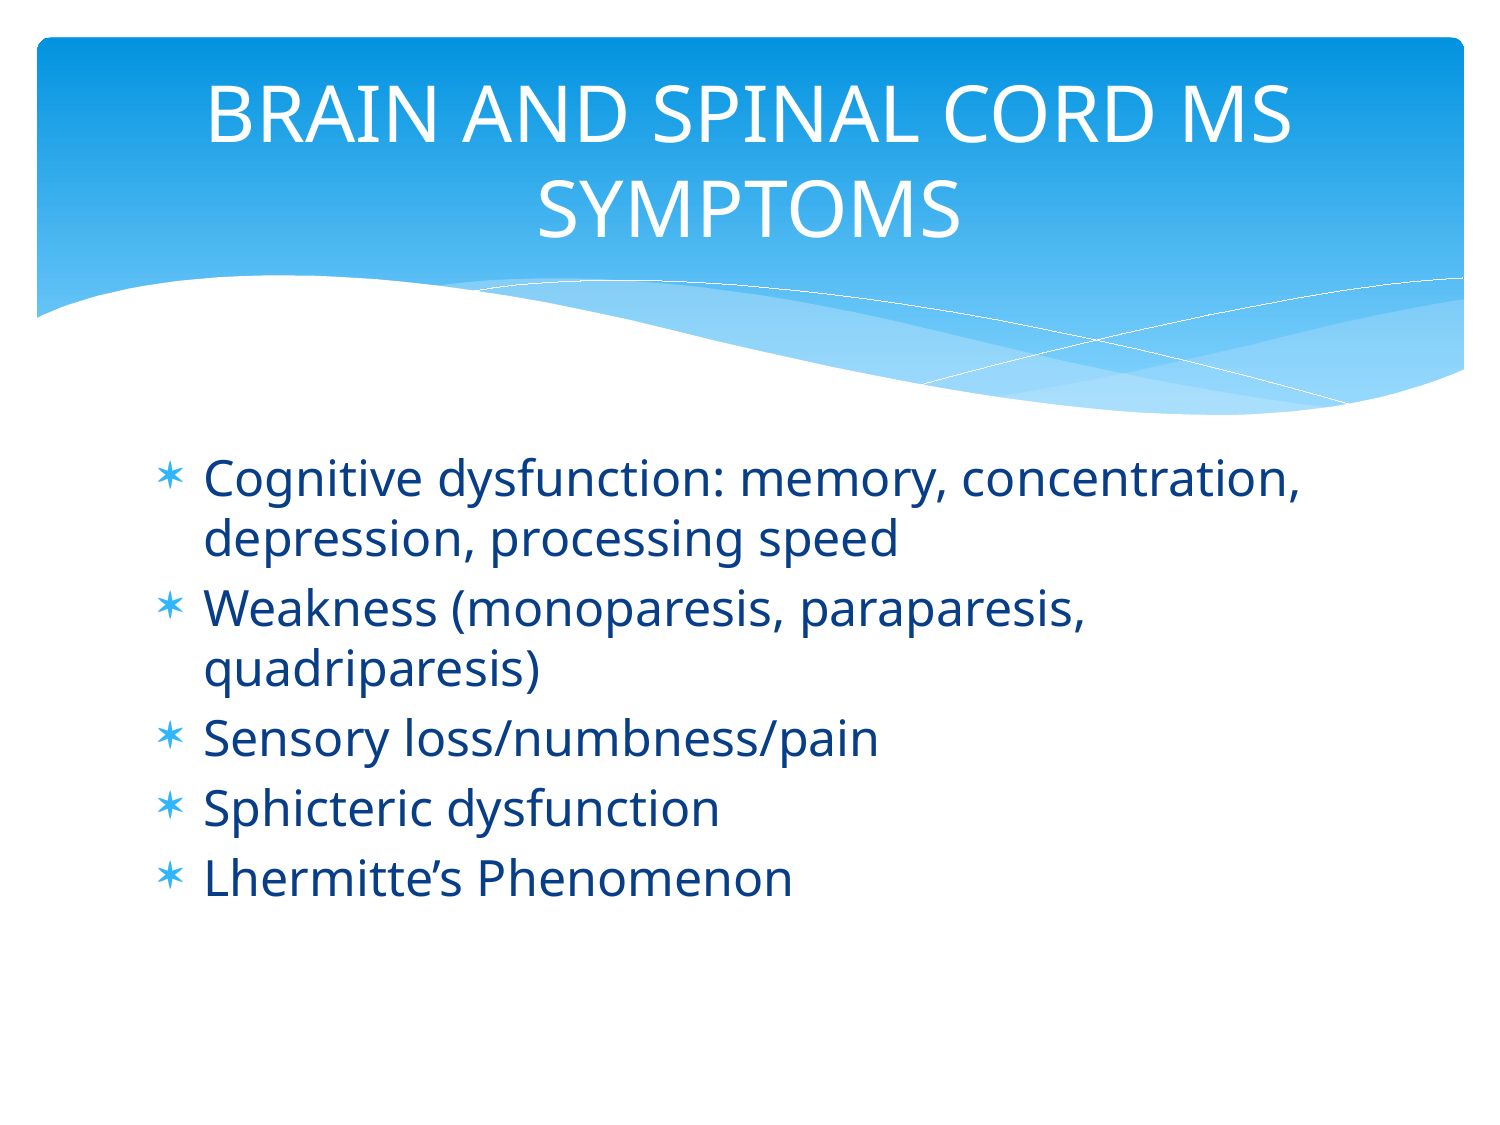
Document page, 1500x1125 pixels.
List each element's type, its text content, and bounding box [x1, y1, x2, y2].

list Cognitive dysfunction: memory, concentration, depression, processing speed Weakness (monoparesis, paraparesis, quadriparesis) Sensory loss/numbness/pain Sphicteric dysfunction Lhermitte’s Phenomenon [143, 438, 1359, 1005]
title BRAIN AND SPINAL CORD MS SYMPTOMS [75, 55, 1425, 261]
